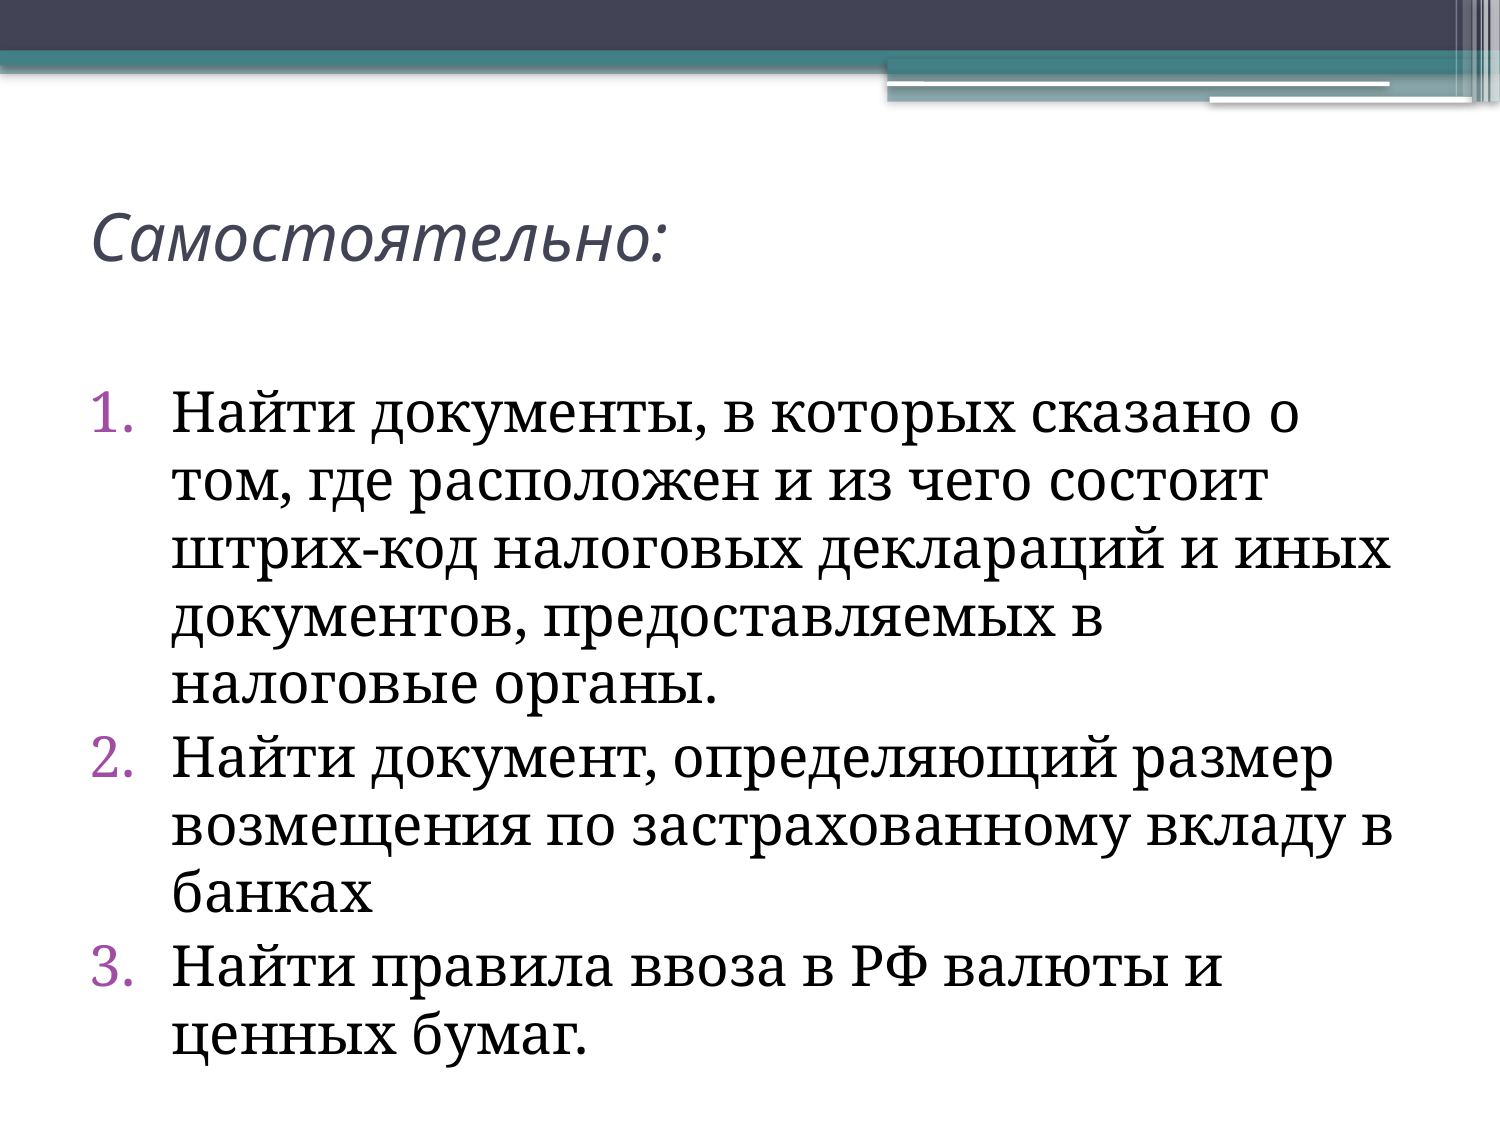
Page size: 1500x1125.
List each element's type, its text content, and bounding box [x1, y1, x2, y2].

title Самостоятельно: [75, 187, 1425, 363]
list Найти документы, в которых сказано о том, где расположен и из чего состоит штрих-код налоговых деклараций и иных документов, предоставляемых в налоговые органы. Найти документ, определяющий размер возмещения по застрахованному вкладу в банках Найти правила ввоза в РФ валюты и ценных бумаг. [75, 368, 1425, 1079]
